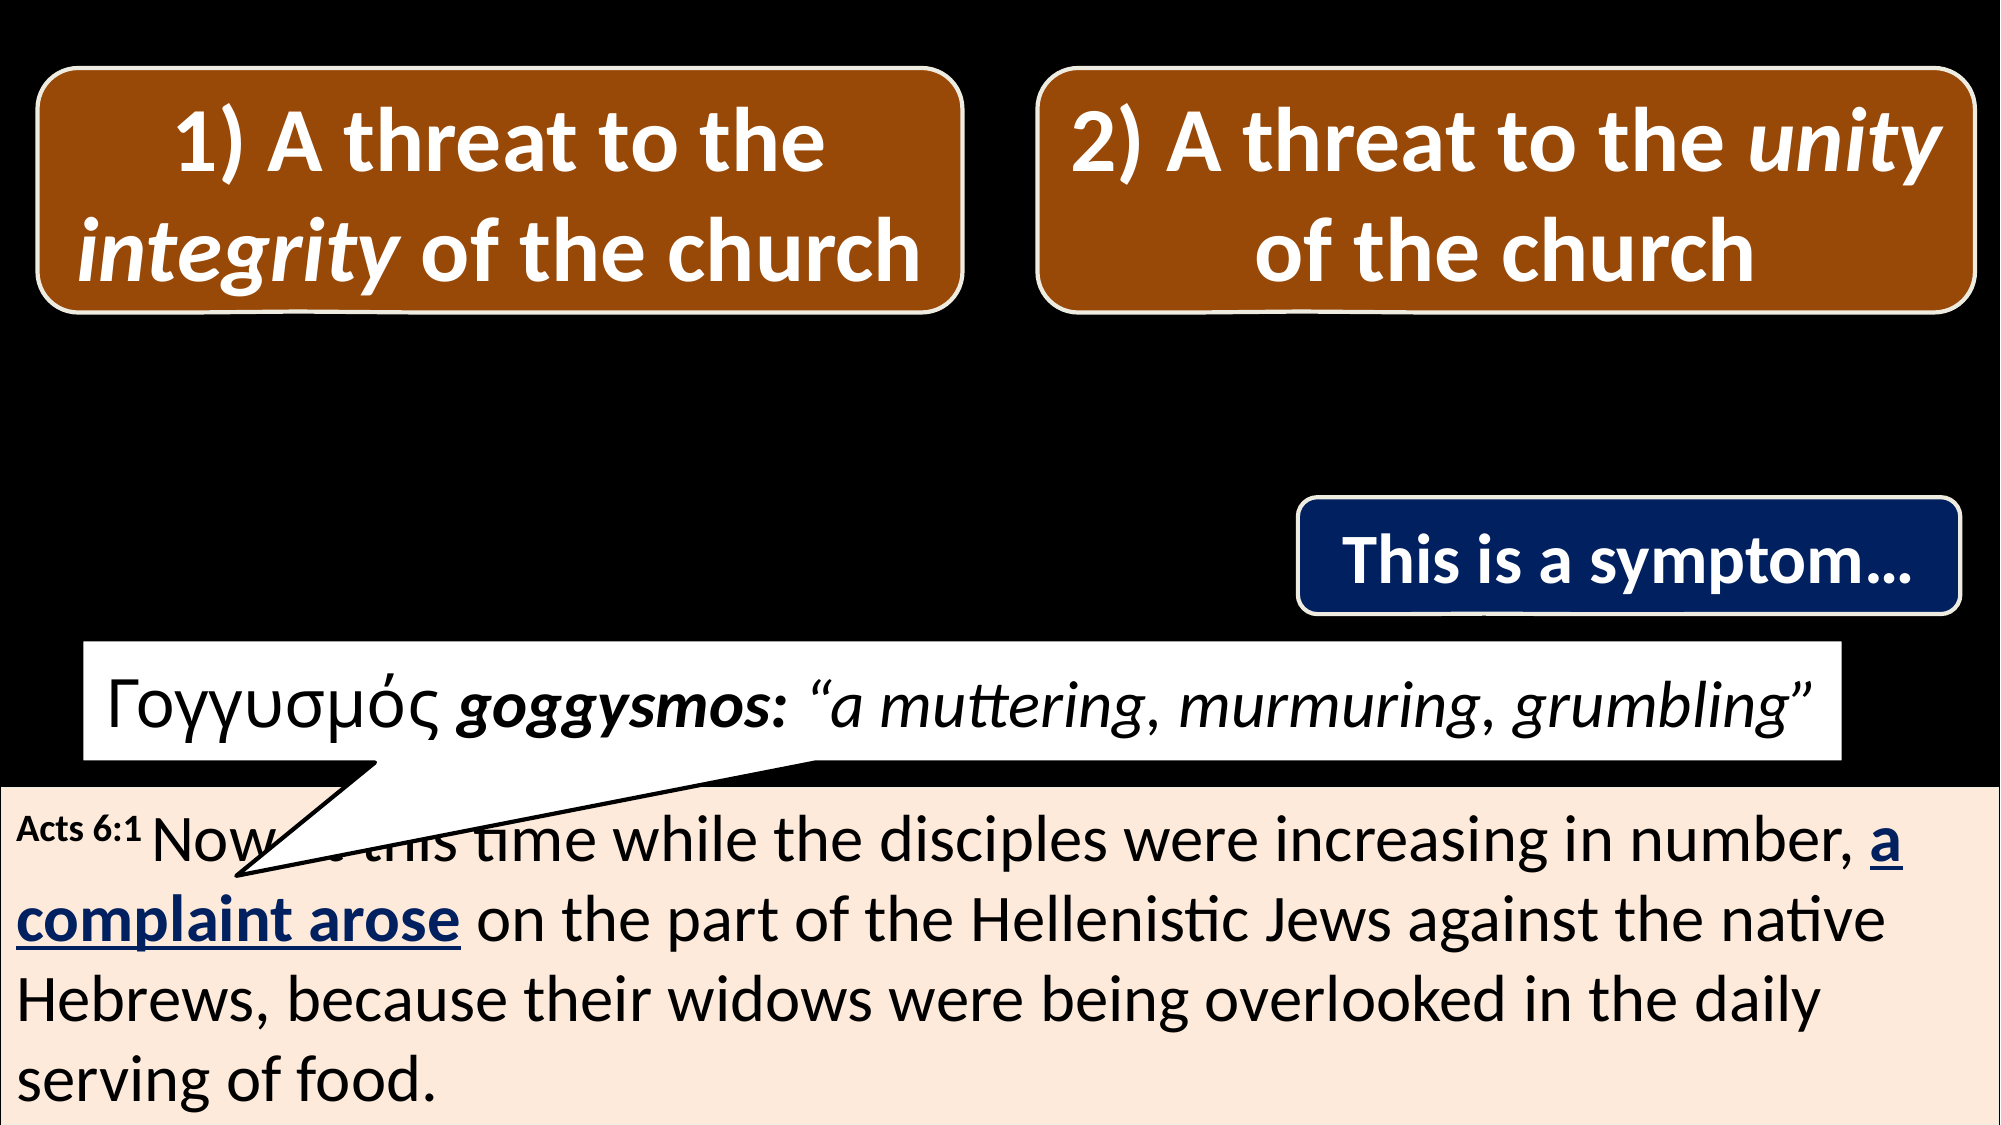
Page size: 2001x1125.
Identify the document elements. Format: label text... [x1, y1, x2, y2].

text_box 1) A threat to the integrity of the church [35, 65, 965, 315]
text_box Γογγυσμός goggysmos: “a muttering, murmuring, grumbling” [79, 637, 1846, 878]
text_box 2) A threat to the unity of the church [1035, 65, 1978, 315]
text_box Acts 6:1 Now at this time while the disciples were increasing in number, a complaint arose on the part of the Hellenistic Jews against the native Hebrews, because their widows were being overlooked in the daily serving of food. [1, 787, 1999, 1125]
text_box This is a symptom… [1295, 495, 1963, 617]
text_box The make-up of the Church in Jerusalem: [1, 24, 1999, 213]
